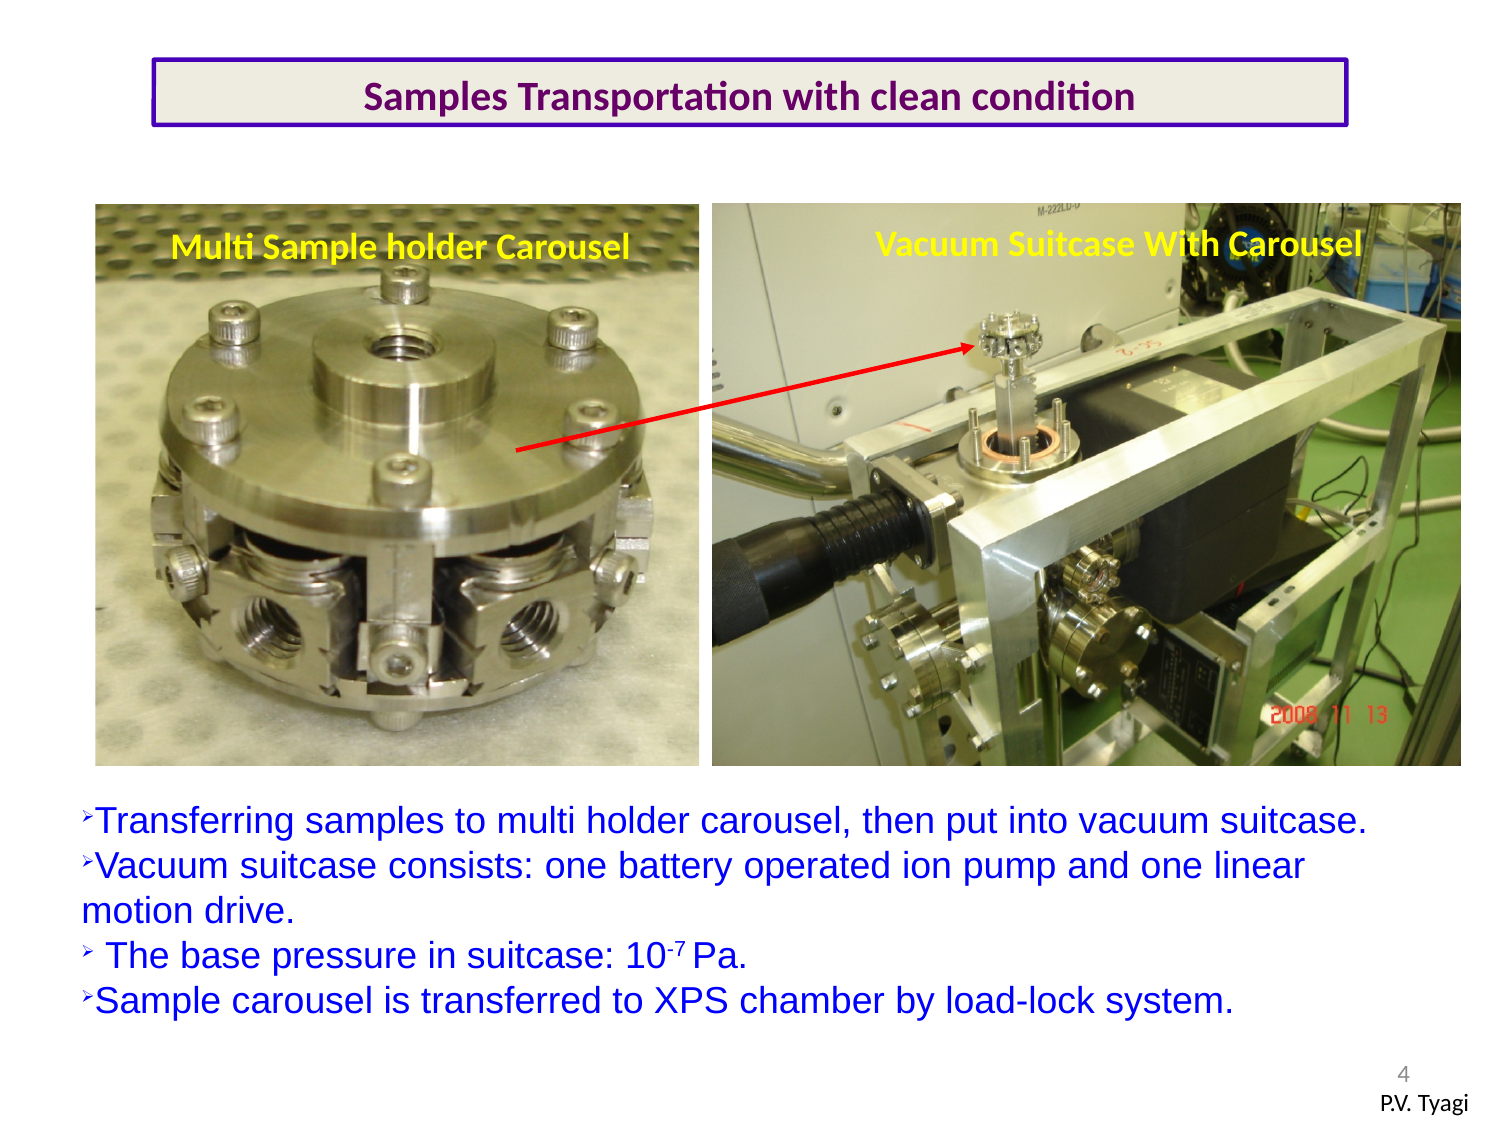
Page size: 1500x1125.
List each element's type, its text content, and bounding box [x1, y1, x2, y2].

text_box Transferring samples to multi holder carousel, then put into vacuum suitcase. Vacuum suitcase consists: one battery operated ion pump and one linear motion drive. The base pressure in suitcase: 10-7 Pa. Sample carousel is transferred to XPS chamber by load-lock system. [68, 787, 1430, 1043]
picture [712, 203, 1461, 766]
slide_number 4 [1074, 1043, 1425, 1103]
text_box Samples Transportation with clean condition [153, 59, 1347, 125]
picture [94, 203, 700, 766]
text_box P.V. Tyagi [1365, 1079, 1485, 1125]
